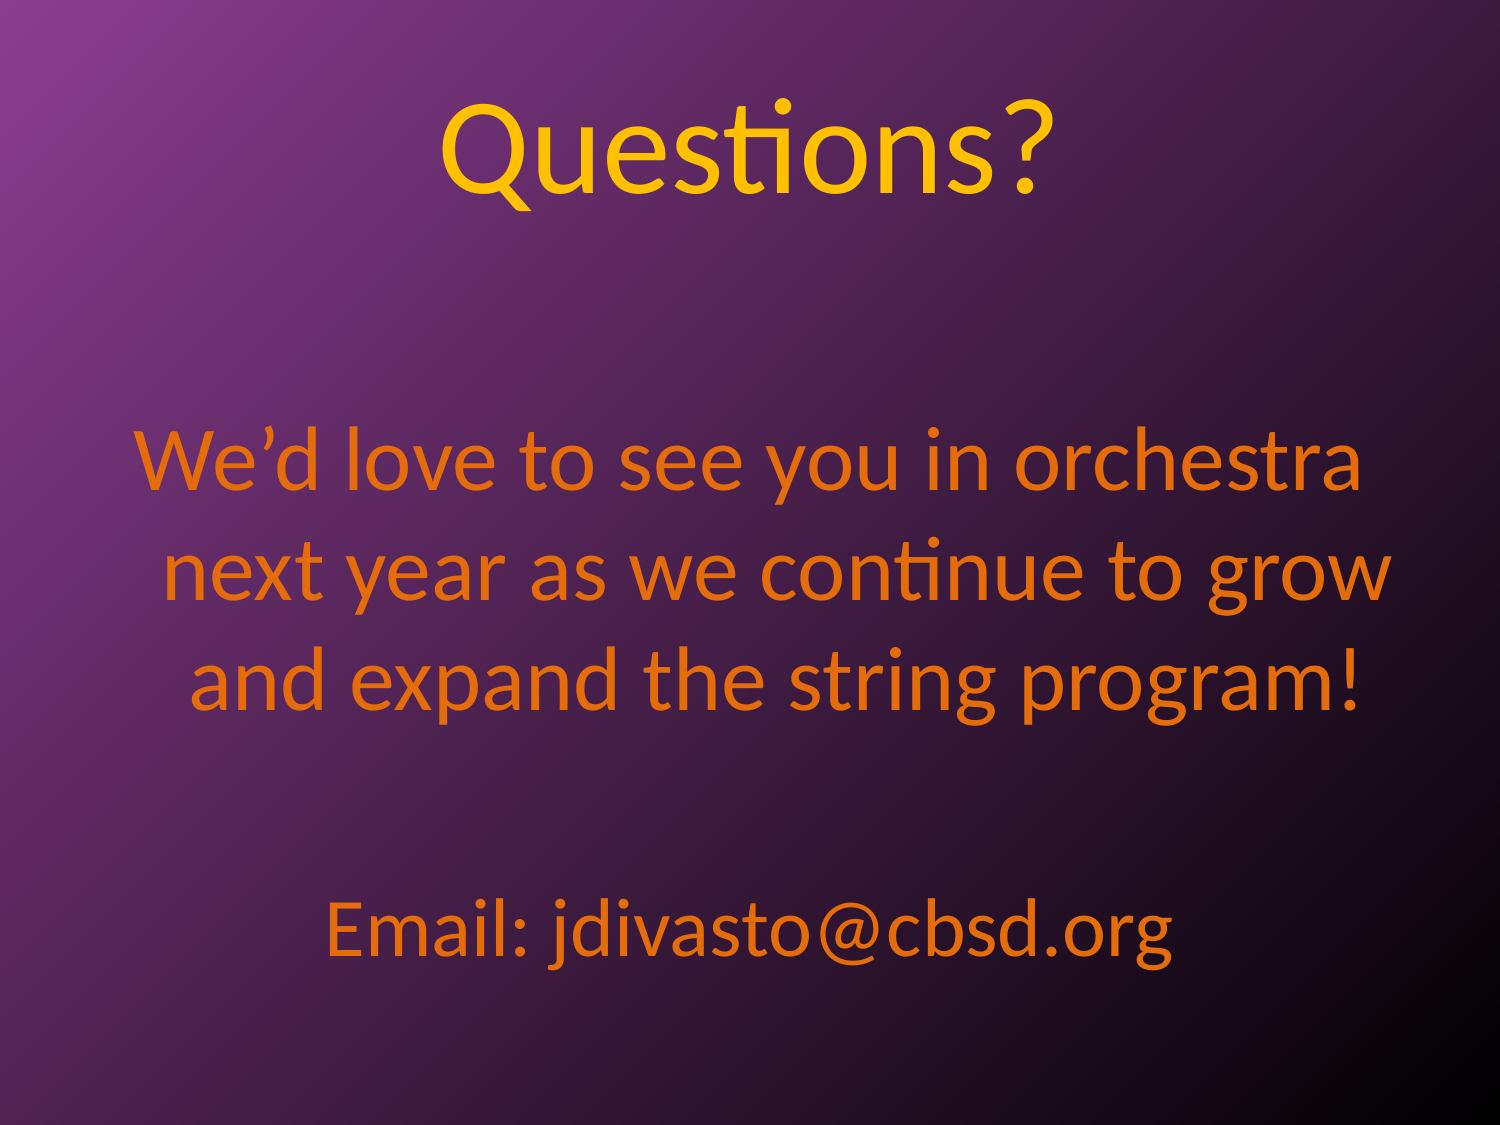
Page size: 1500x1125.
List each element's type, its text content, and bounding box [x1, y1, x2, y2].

list We’d love to see you in orchestra next year as we continue to grow and expand the string program! Email: jdivasto@cbsd.org [75, 262, 1425, 1005]
title Questions? [75, 45, 1425, 233]
